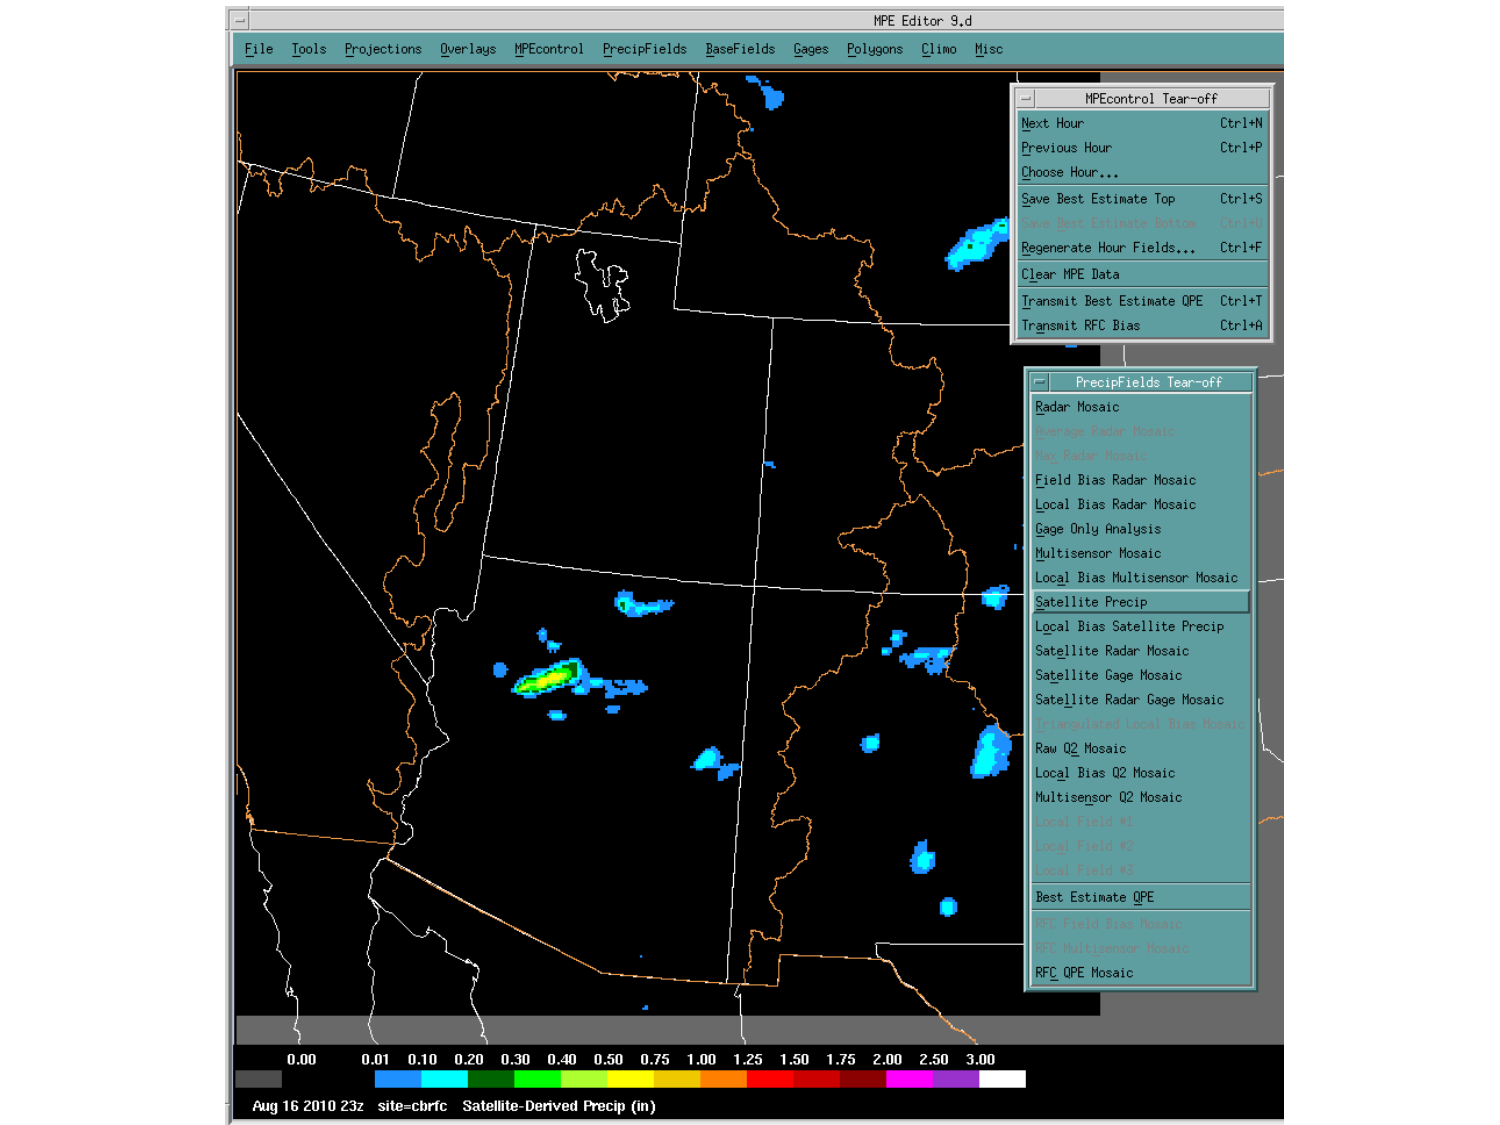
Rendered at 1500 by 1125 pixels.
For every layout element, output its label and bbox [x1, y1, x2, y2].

picture [224, 5, 1284, 1125]
